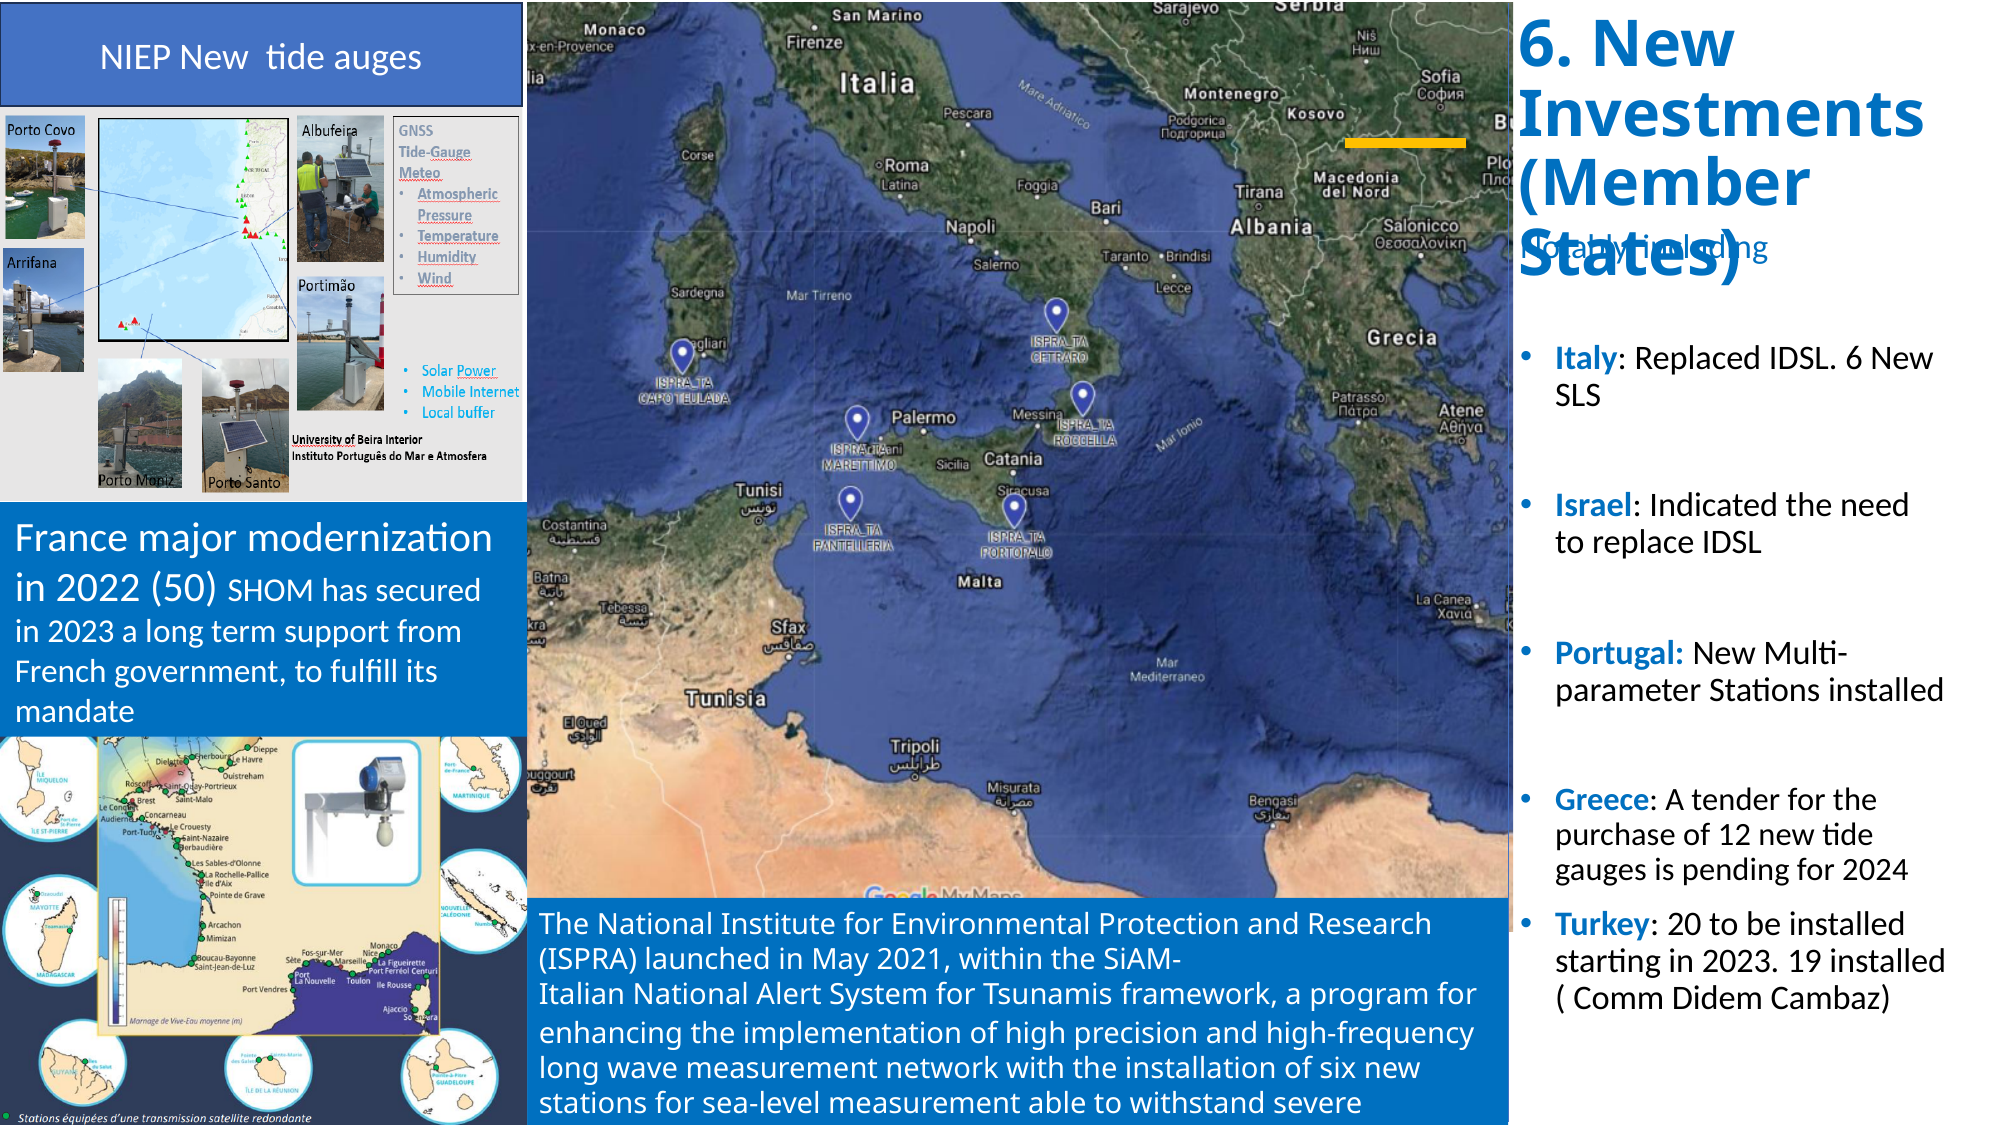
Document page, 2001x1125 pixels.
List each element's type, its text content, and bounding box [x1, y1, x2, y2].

text_box France major modernization in 2022 (50) SHOM has secured in 2023 a long term support from French government, to fulfill its mandate [0, 502, 527, 701]
title 6. New Investments (Member States) [1514, 2, 1963, 221]
list Notably, including Italy: Replaced IDSL. 6 New SLS Israel: Indicated the need to replace IDSL Portugal: New Multi-parameter Stations installed Greece: A tender for the purchase of 12 new tide gauges is pending for 2024 Turkey: 20 to be installed starting in 2023. 19 installed ( Comm Didem Cambaz) [1509, 221, 1963, 1099]
picture [0, 107, 523, 501]
text_box NIEP New tide auges [0, 2, 523, 107]
picture [0, 2, 1508, 1125]
text_box The National Institute for Environmental Protection and Research (ISPRA) launched in May 2021, within the SiAM- Italian National Alert System for Tsunamis framework, a program for enhancing the implementation of high precision and high-frequency long wave measurement network with the installation of six new stations for sea-level measurement able to withstand severe operating conditions [528, 932, 1509, 1125]
picture [1509, 2, 1514, 932]
